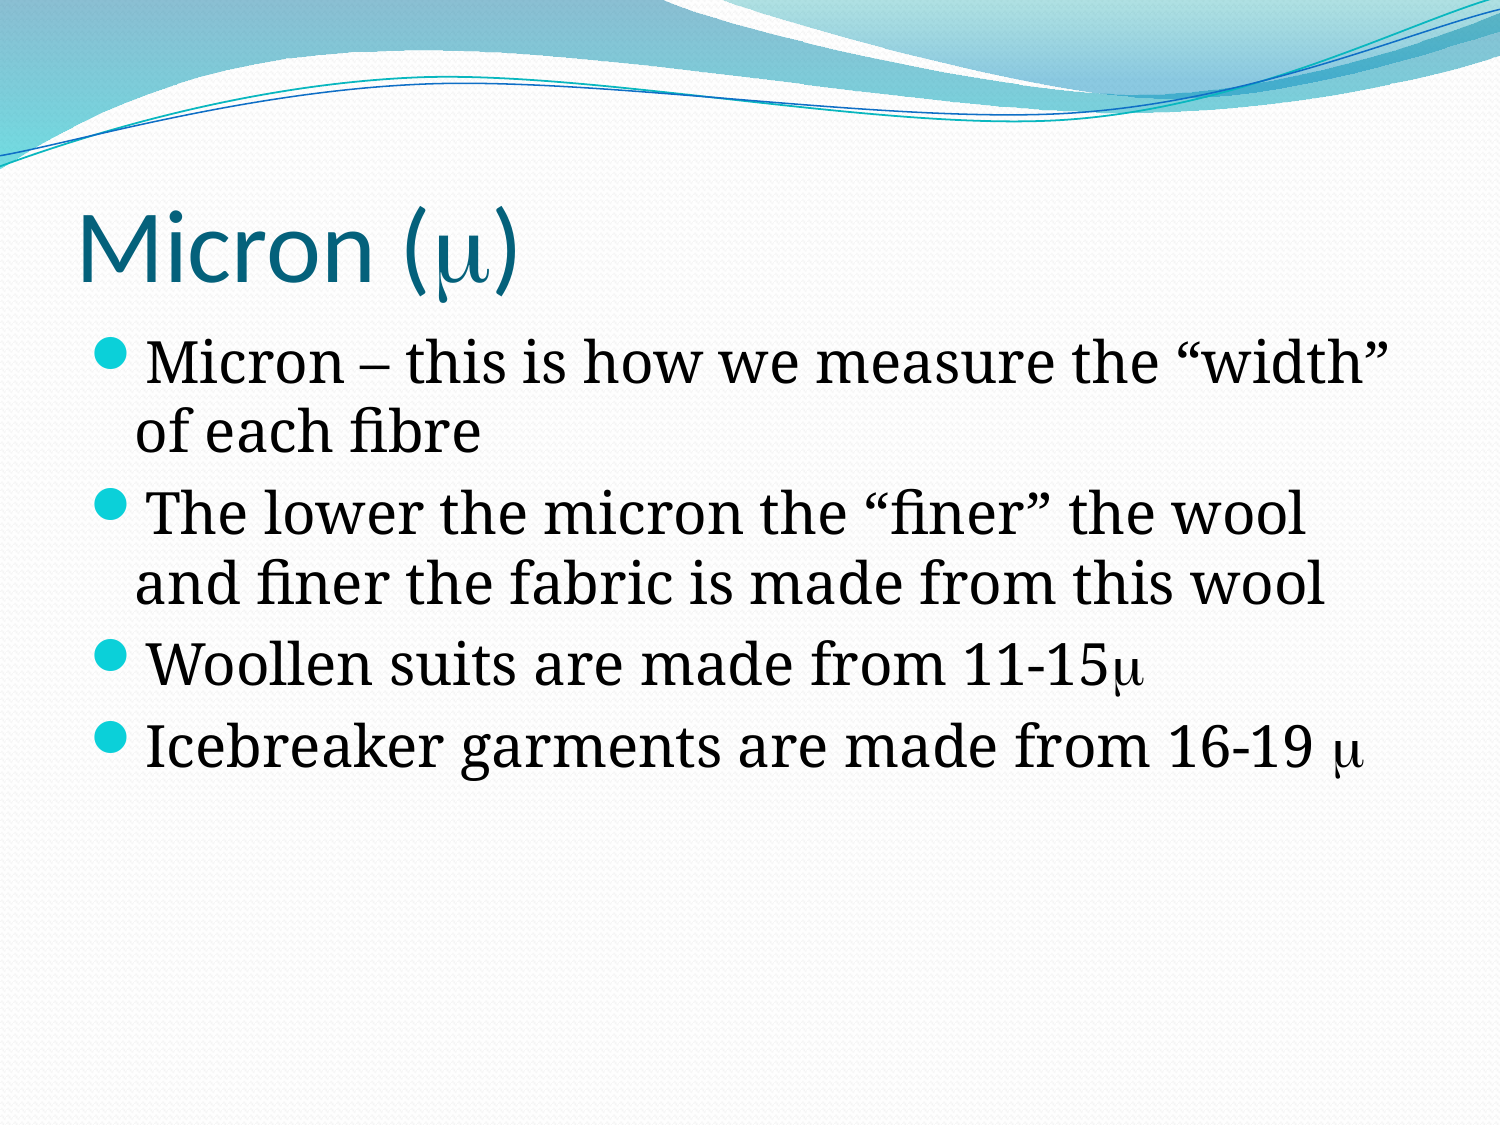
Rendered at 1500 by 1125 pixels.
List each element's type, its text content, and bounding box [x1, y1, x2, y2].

list Micron – this is how we measure the “width” of each fibre The lower the micron the “finer” the wool and finer the fabric is made from this wool Woollen suits are made from 11-15 Icebreaker garments are made from 16-19  [75, 317, 1425, 1038]
title Micron () [75, 115, 1425, 303]
